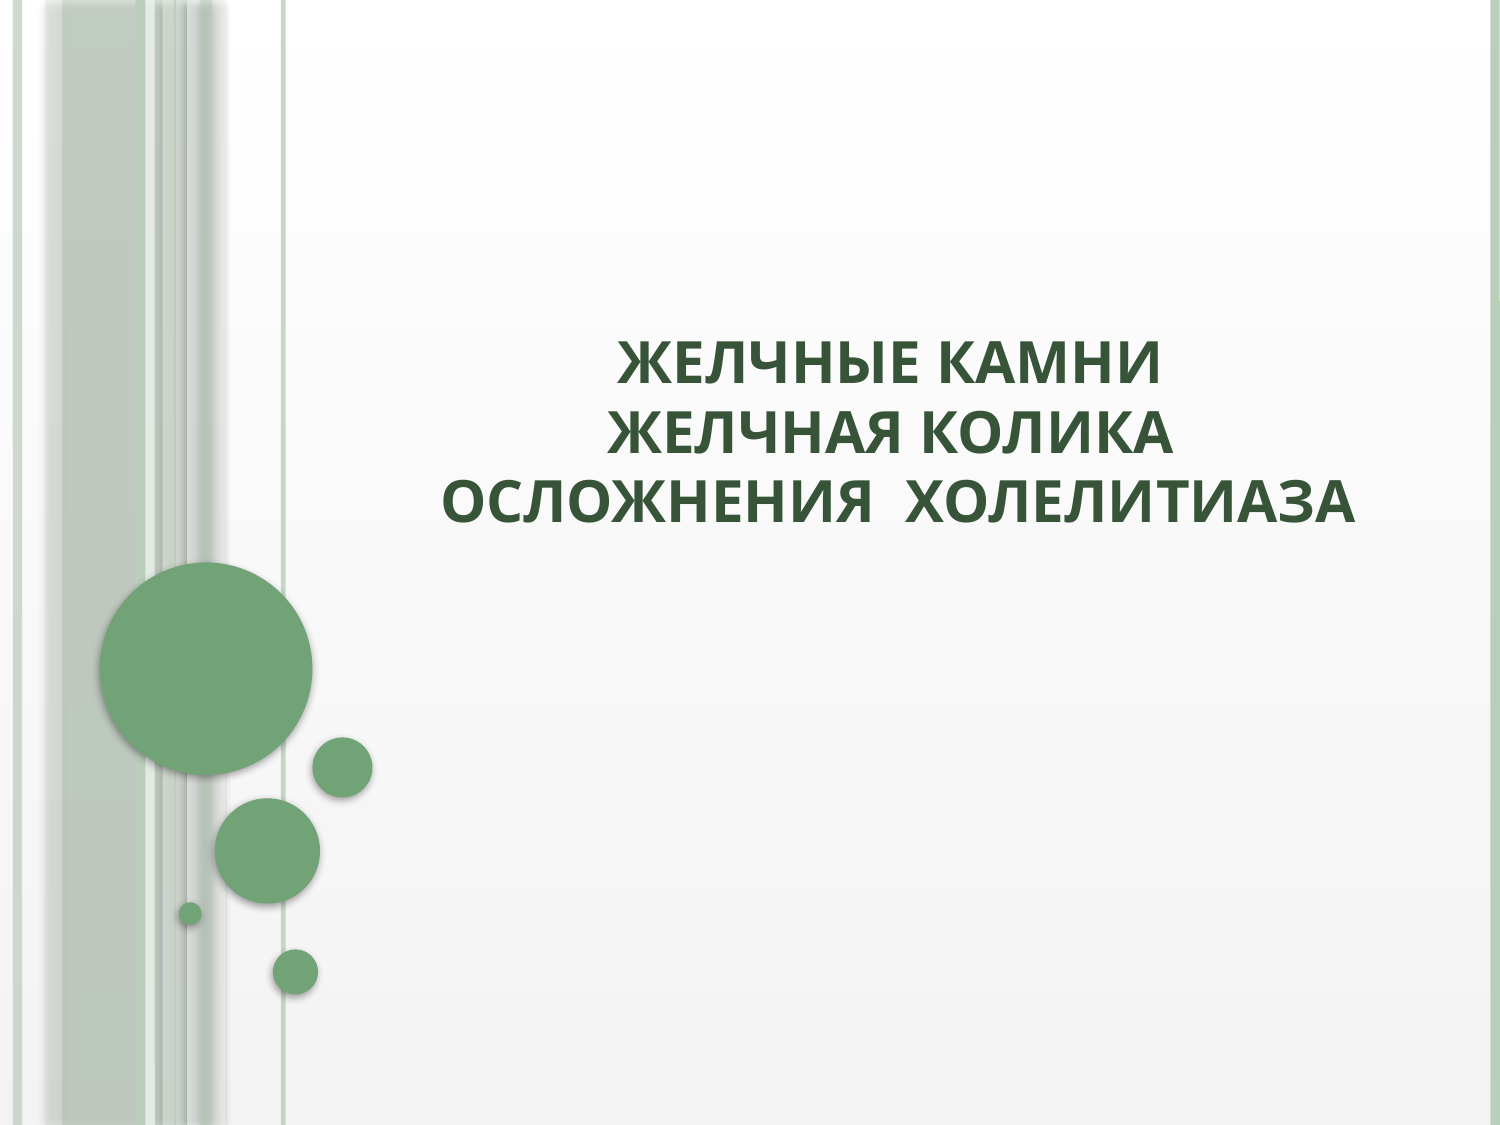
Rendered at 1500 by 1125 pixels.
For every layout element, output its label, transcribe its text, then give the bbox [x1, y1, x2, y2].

title Желчные камни желчная колика осложнения холелитиаза [281, 304, 1500, 543]
